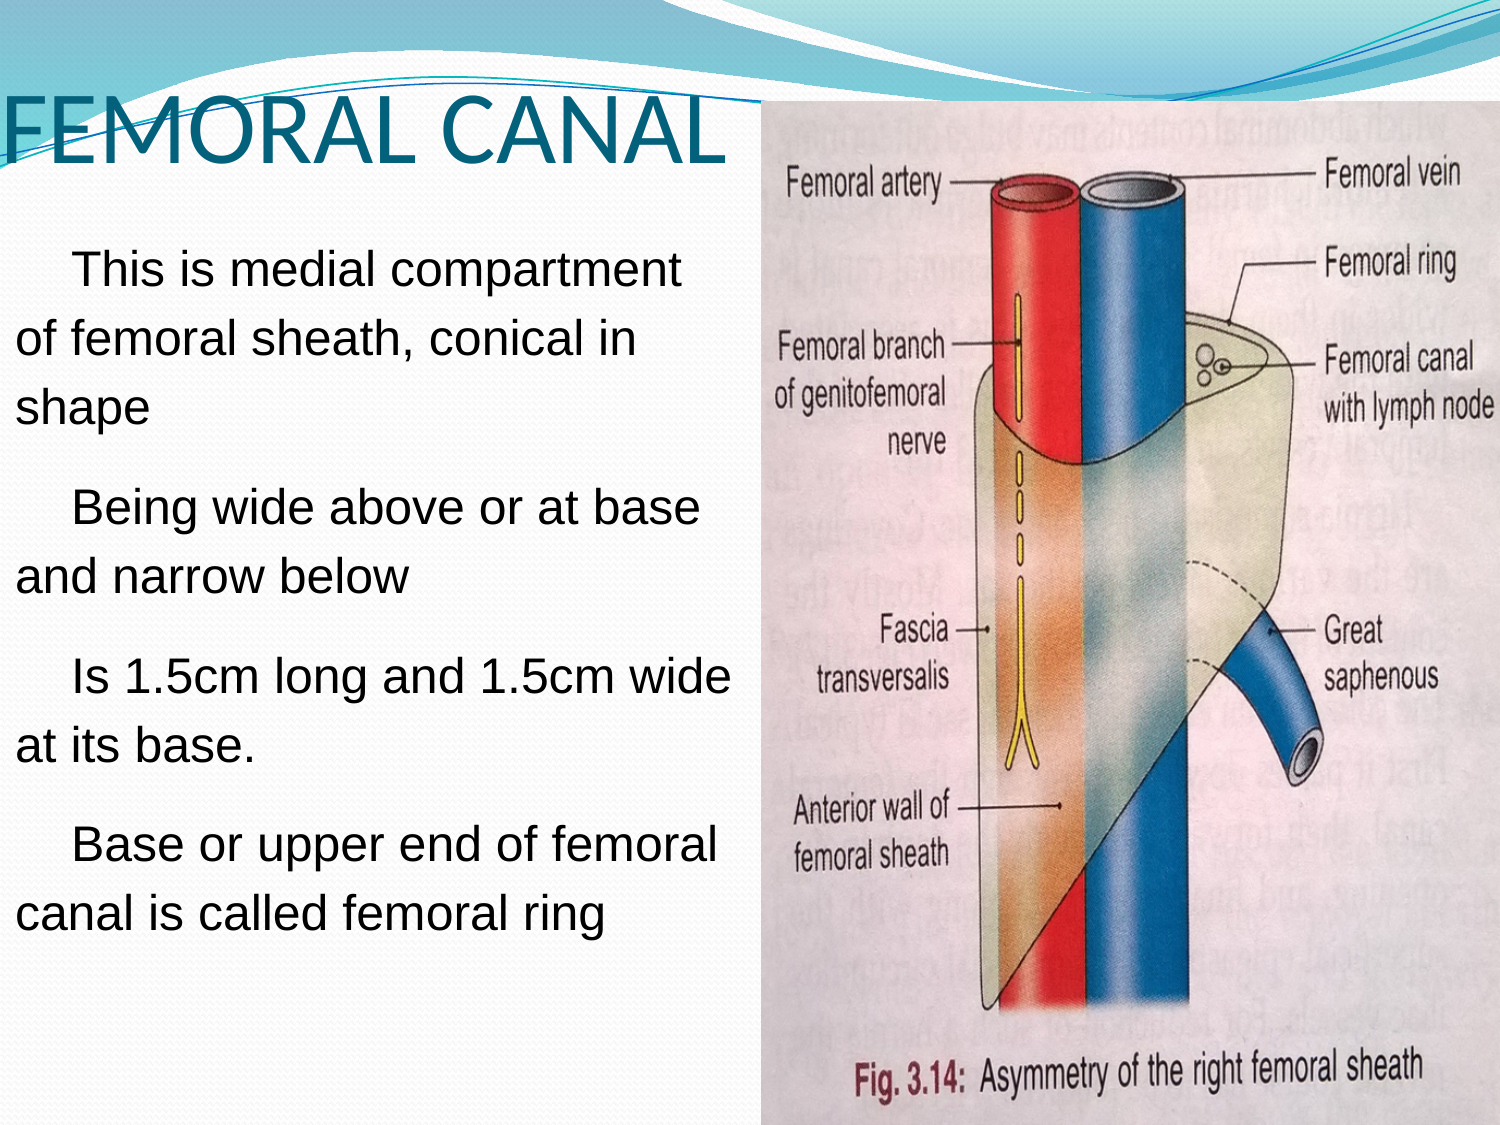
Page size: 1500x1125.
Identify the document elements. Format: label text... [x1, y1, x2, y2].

list This is medial compartment of femoral sheath, conical in shape Being wide above or at base and narrow below Is 1.5cm long and 1.5cm wide at its base. Base or upper end of femoral canal is called femoral ring [0, 219, 751, 1125]
title FEMORAL CANAL [0, 0, 1500, 185]
picture [761, 101, 1500, 1125]
